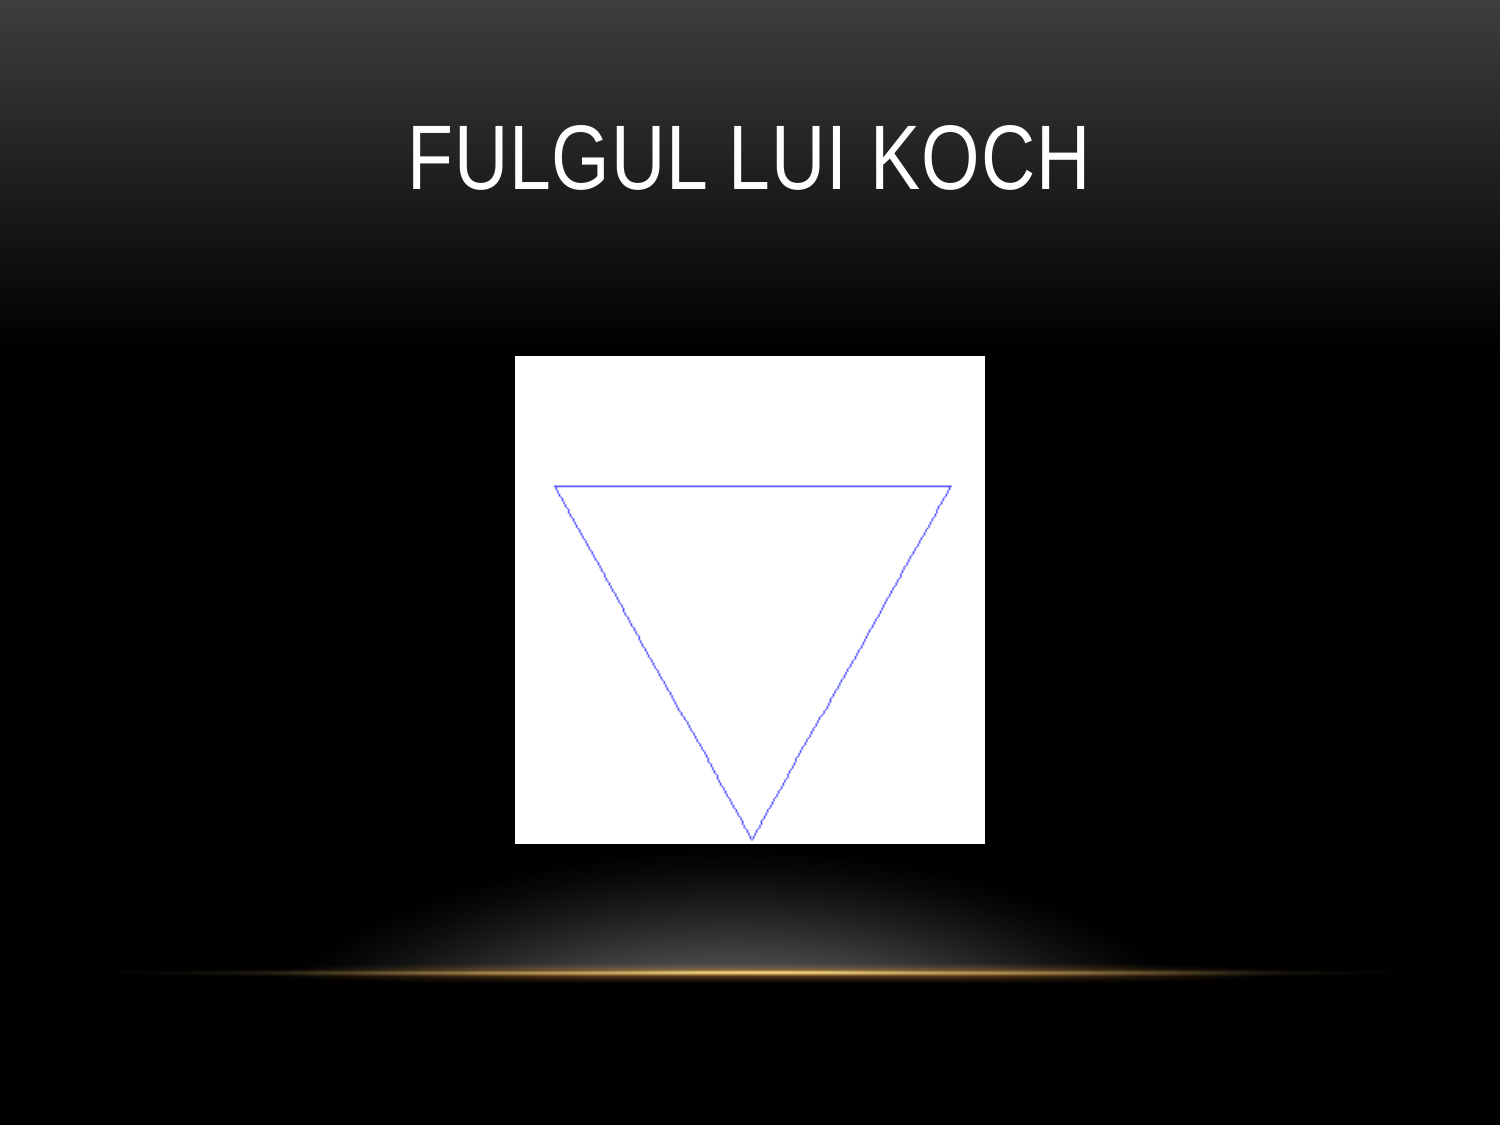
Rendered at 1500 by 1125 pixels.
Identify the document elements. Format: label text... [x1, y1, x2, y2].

picture [0, 0, 1500, 1125]
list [515, 356, 985, 844]
title Fulgul lui koch [99, 45, 1400, 325]
